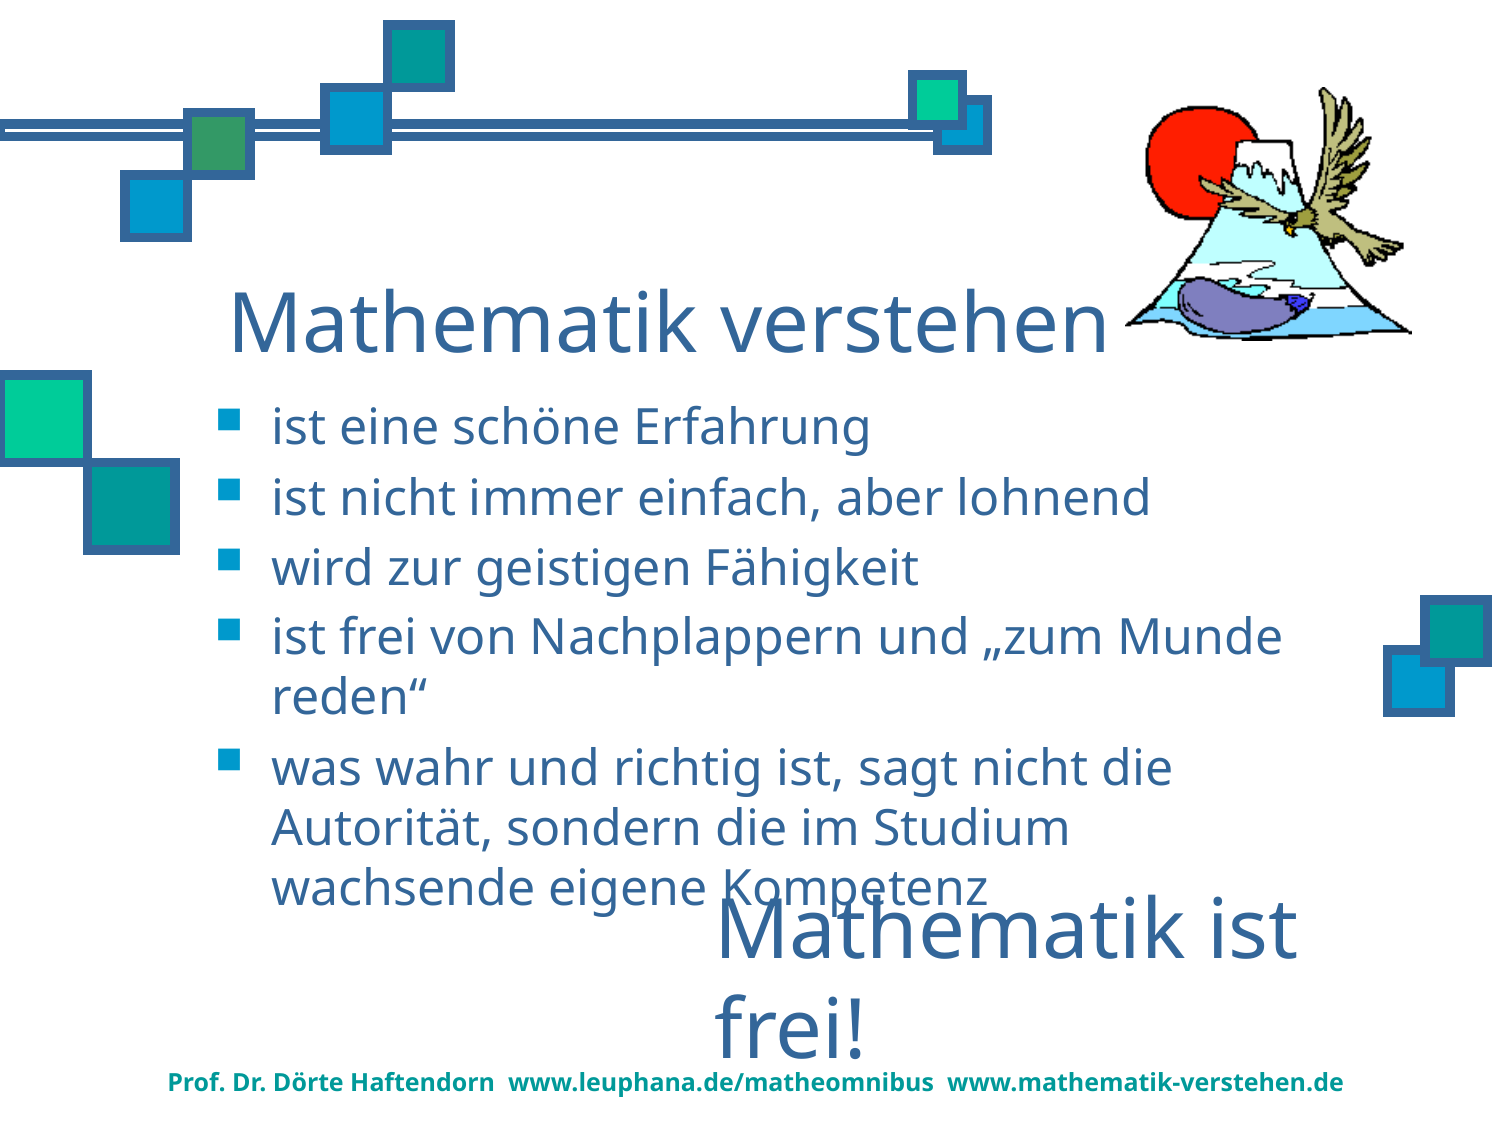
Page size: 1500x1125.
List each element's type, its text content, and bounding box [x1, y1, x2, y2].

footer Prof. Dr. Dörte Haftendorn www.leuphana.de/matheomnibus www.mathematik-verstehen.de [62, 1058, 1471, 1105]
text_box Mathematik ist frei! [699, 924, 1463, 1025]
picture [1124, 87, 1412, 341]
list ist eine schöne Erfahrung ist nicht immer einfach, aber lohnend wird zur geistigen Fähigkeit ist frei von Nachplappern und „zum Munde reden“ was wahr und richtig ist, sagt nicht die Autorität, sondern die im Studium wachsende eigene Kompetenz [199, 387, 1363, 938]
title Mathematik verstehen [212, 199, 1376, 438]
